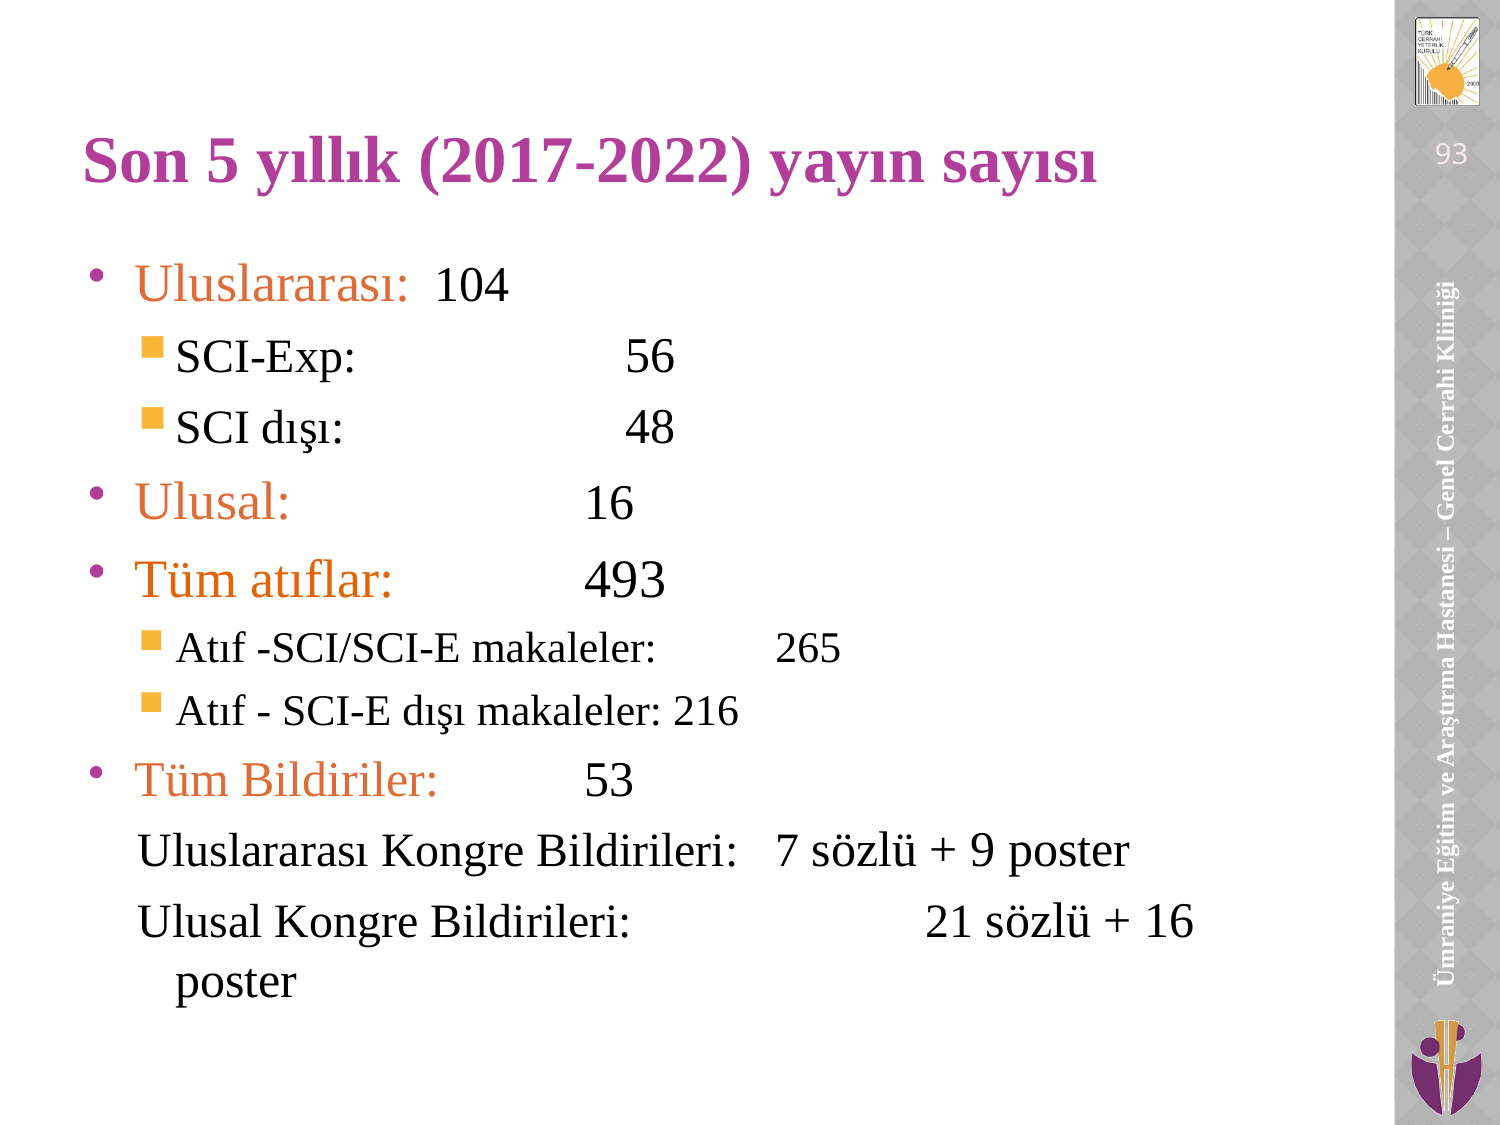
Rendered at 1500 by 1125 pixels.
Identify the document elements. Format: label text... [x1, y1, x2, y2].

list Uluslararası: 104 SCI-Exp: 56 SCI dışı: 48 Ulusal: 16 Tüm atıflar: 493 Atıf -SCI/SCI-E makaleler: 265 Atıf - SCI-E dışı makaleler: 216 Tüm Bildiriler: 53 Uluslararası Kongre Bildirileri: 7 sözlü + 9 poster Ulusal Kongre Bildirileri: 21 sözlü + 16 poster [74, 263, 1330, 1059]
title Son 5 yıllık (2017-2022) yayın sayısı [75, 52, 1329, 197]
picture [1415, 17, 1480, 106]
picture [1408, 1019, 1485, 1117]
slide_number 93 [1403, 135, 1500, 173]
list Kurum kütüphanesi mevcut, klinik içinde araştırma odasında sınırlı sayıda kitap içeren bir kütüphane bulunmaktadır. [1394, 0, 1500, 1125]
